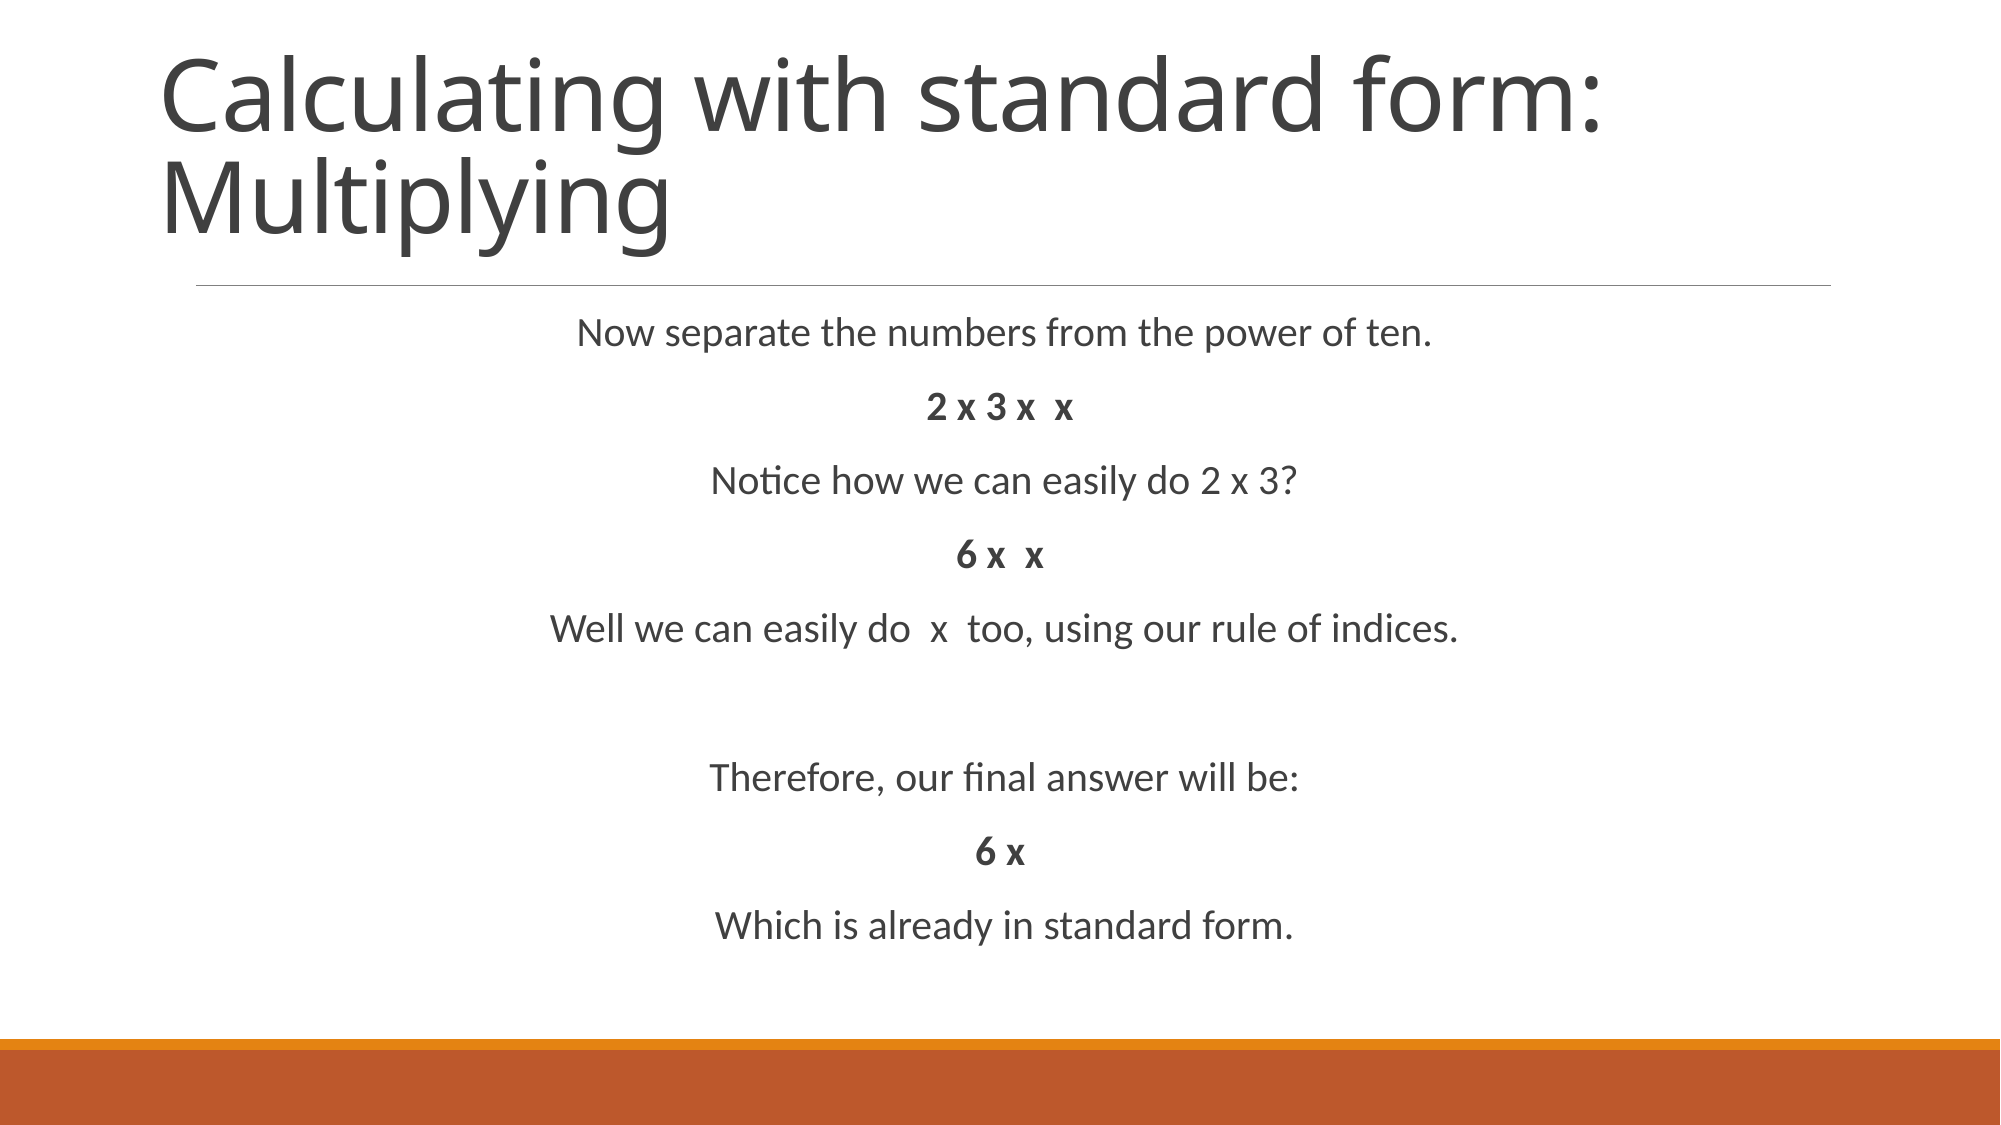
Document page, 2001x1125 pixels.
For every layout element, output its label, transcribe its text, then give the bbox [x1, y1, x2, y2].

title Calculating with standard form: Multiplying [143, 49, 1867, 262]
